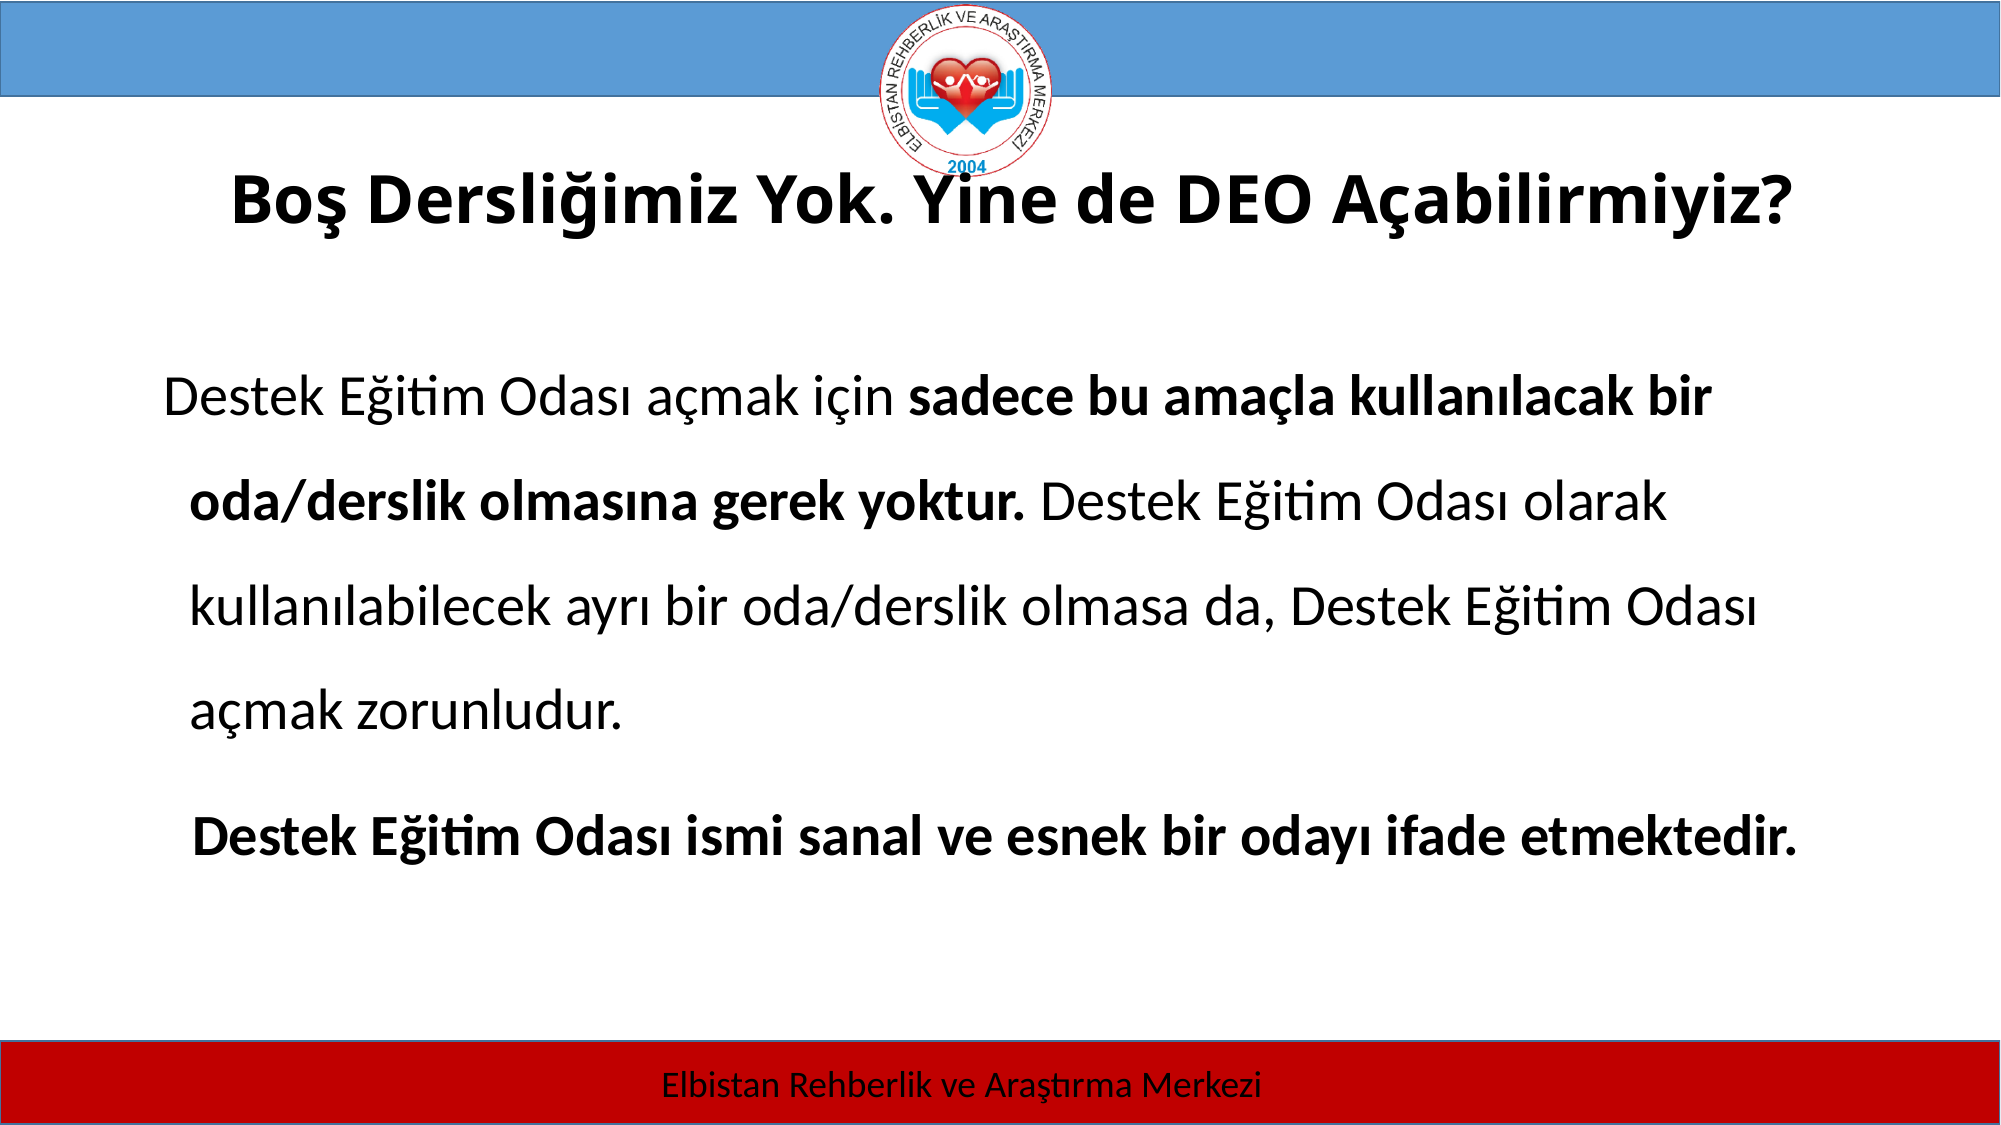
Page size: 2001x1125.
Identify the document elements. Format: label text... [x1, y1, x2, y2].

list Destek Eğitim Odası açmak için sadece bu amaçla kullanılacak bir oda/derslik olmasına gerek yoktur. Destek Eğitim Odası olarak kullanılabilecek ayrı bir oda/derslik olmasa da, Destek Eğitim Odası açmak zorunludur. Destek Eğitim Odası ismi sanal ve esnek bir odayı ifade etmektedir. [137, 314, 1863, 978]
title Boş Dersliğimiz Yok. Yine de DEO Açabilirmiyiz? [149, 90, 1875, 315]
picture [879, 4, 1052, 90]
